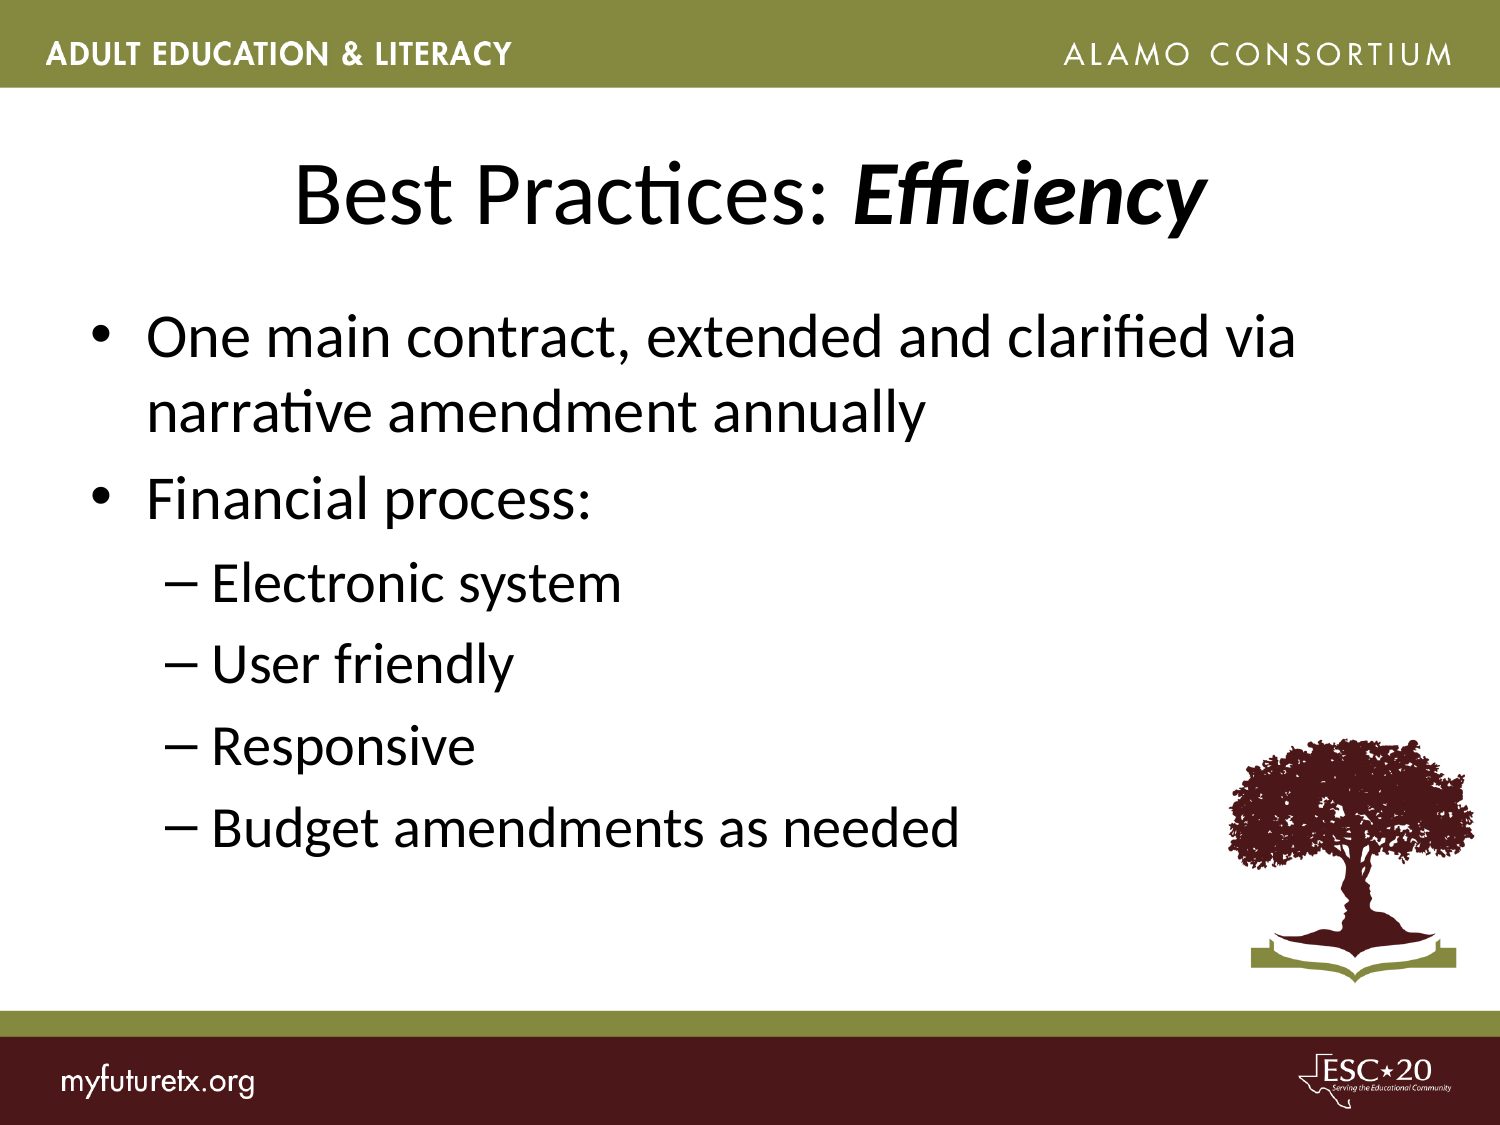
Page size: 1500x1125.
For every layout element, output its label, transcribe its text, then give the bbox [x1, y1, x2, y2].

picture [0, 0, 1500, 1125]
list One main contract, extended and clarified via narrative amendment annually Financial process: Electronic system User friendly Responsive Budget amendments as needed [75, 287, 1425, 1001]
title Best Practices: Efficiency [75, 94, 1425, 283]
